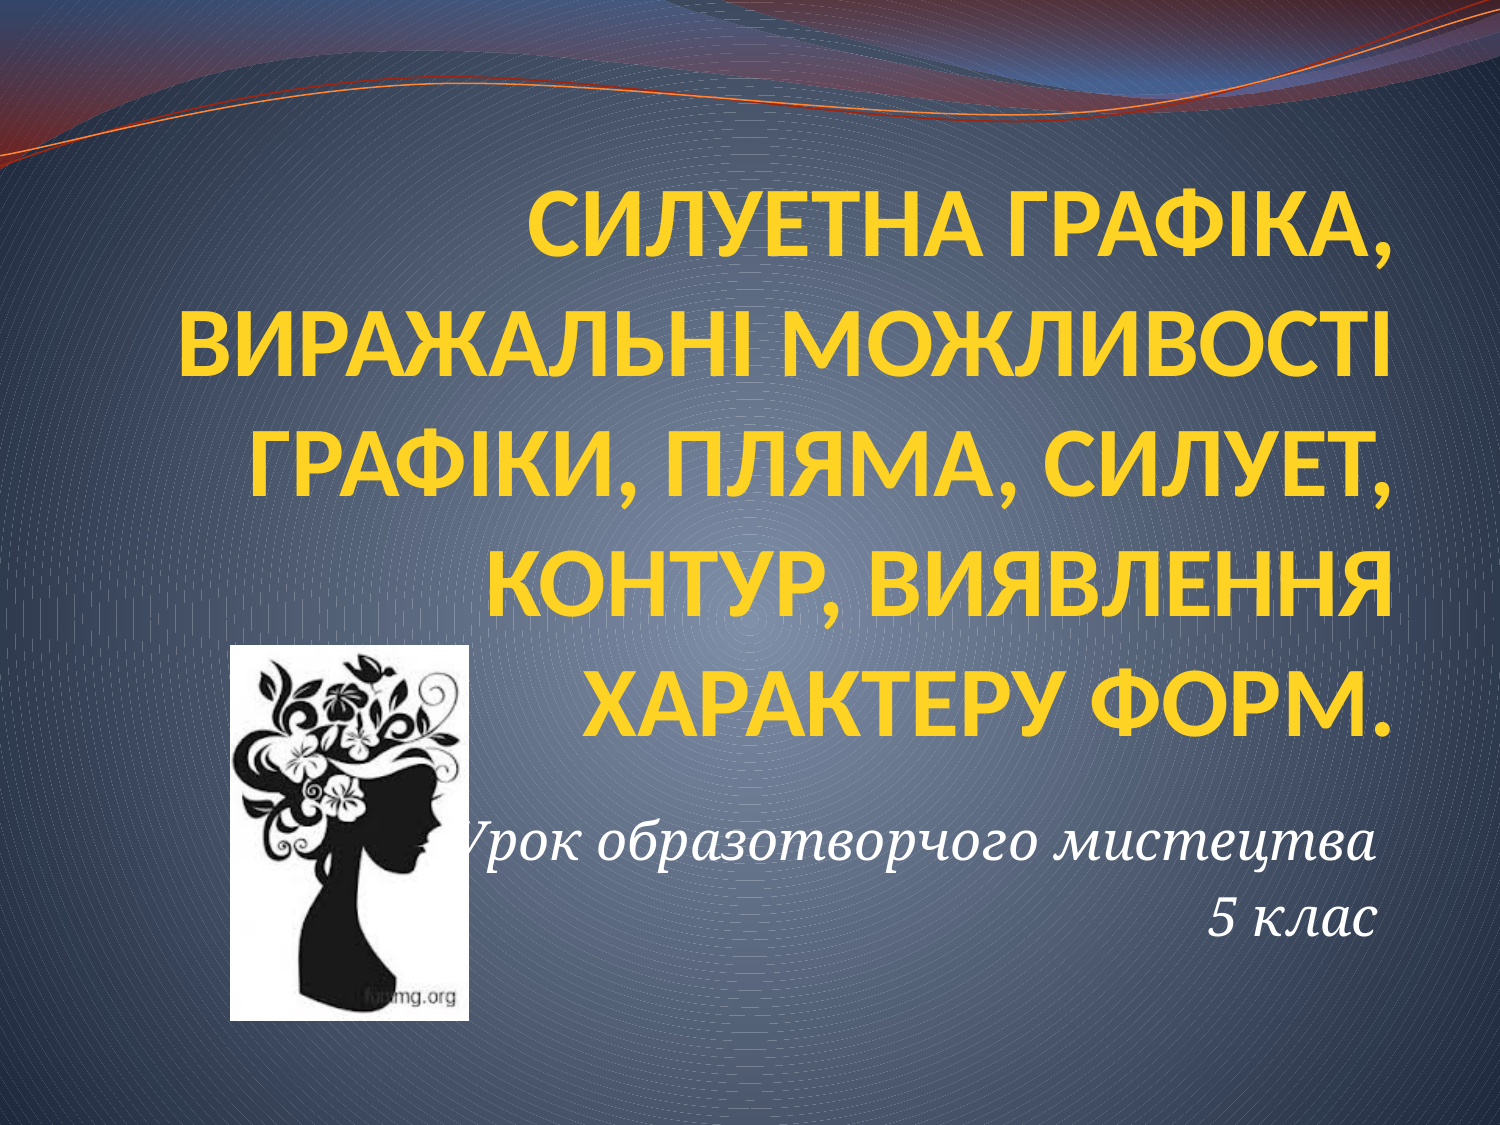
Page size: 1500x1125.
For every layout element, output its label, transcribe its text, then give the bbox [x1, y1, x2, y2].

subtitle Урок образотворчого мистецтва 5 клас [100, 798, 1389, 1087]
picture [229, 644, 469, 1022]
title Силуетна графіка, виражальні можливості графіки, пляма, силует, контур, виявлення характеру форм. [112, 456, 1401, 757]
